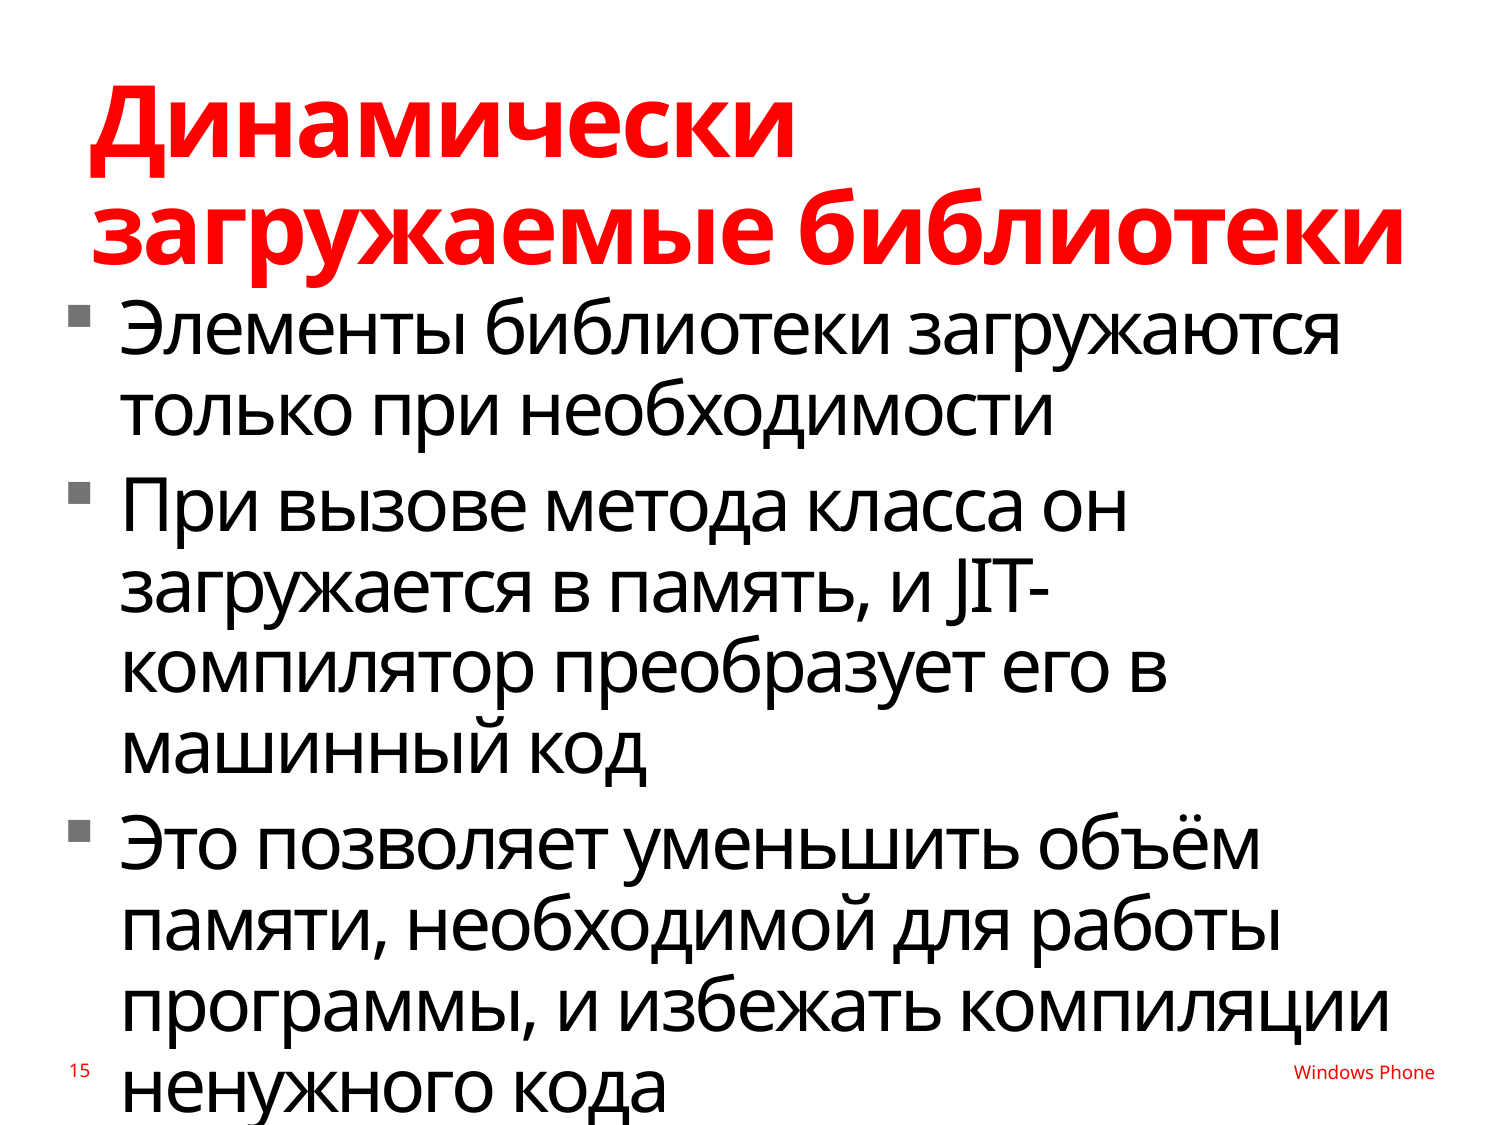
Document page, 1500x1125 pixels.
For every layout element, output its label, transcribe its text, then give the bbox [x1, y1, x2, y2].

slide_number 15 [0, 1053, 91, 1091]
title Динамически загружаемые библиотеки [90, 70, 1463, 289]
list Элементы библиотеки загружаются только при необходимости При вызове метода класса он загружается в память, и JIT-компилятор преобразует его в машинный код Это позволяет уменьшить объём памяти, необходимой для работы программы, и избежать компиляции ненужного кода [62, 289, 1435, 981]
